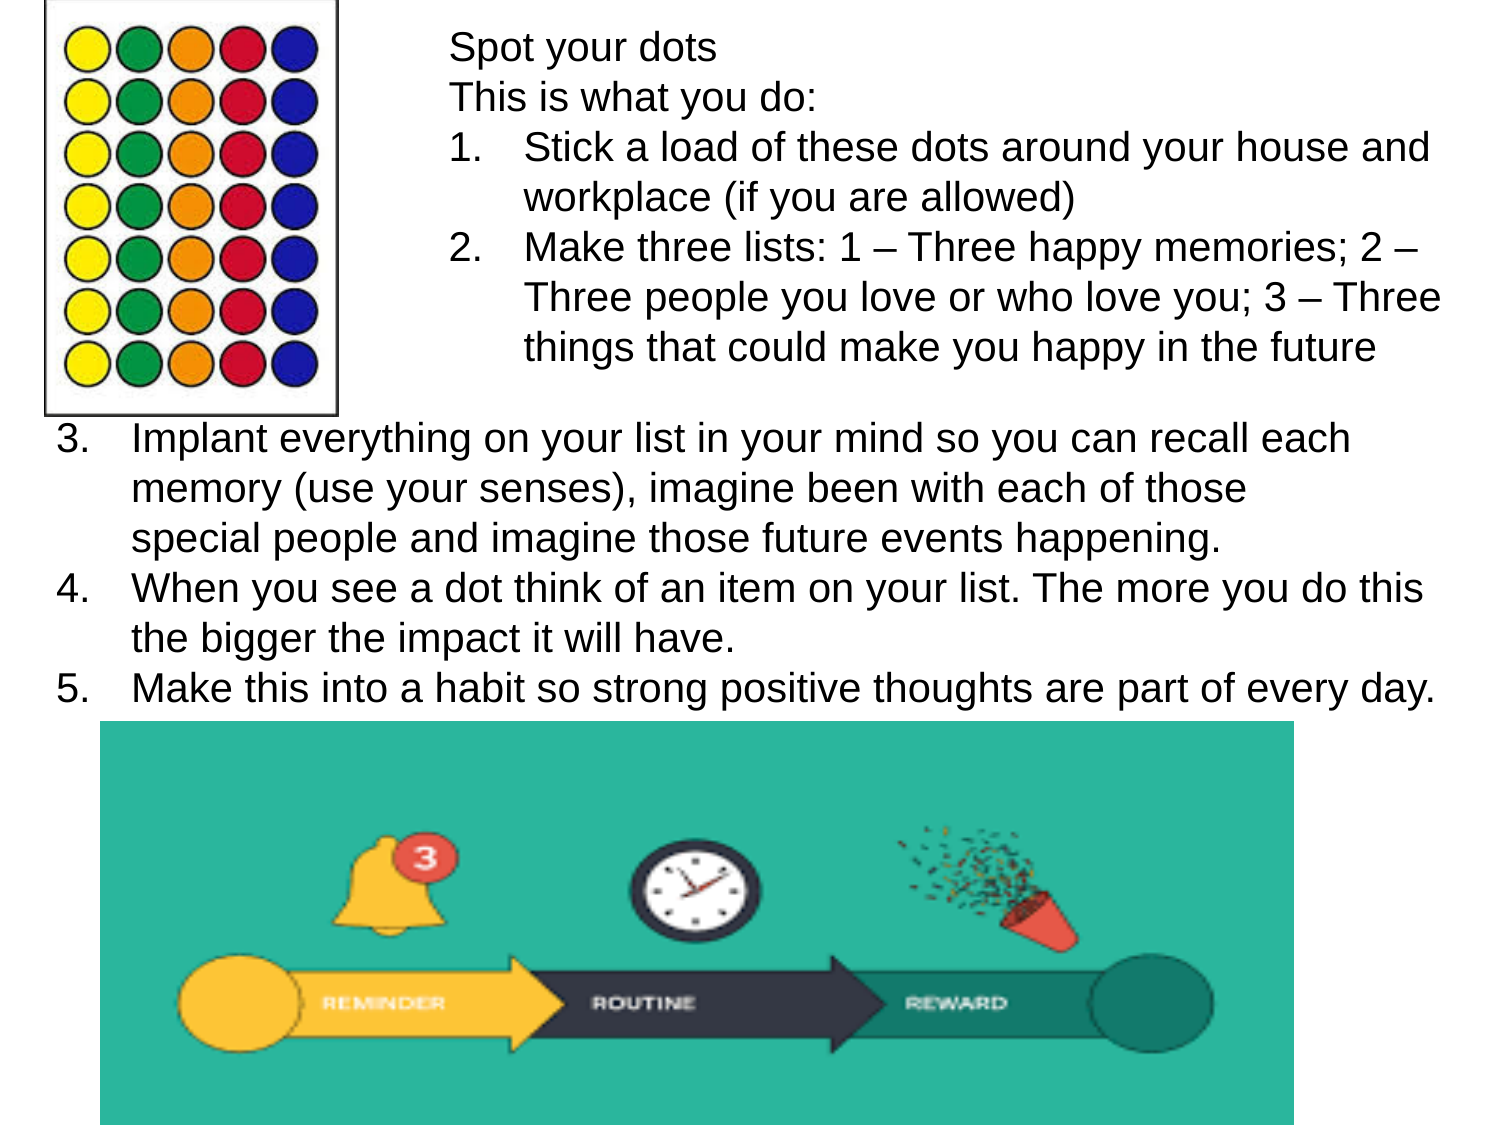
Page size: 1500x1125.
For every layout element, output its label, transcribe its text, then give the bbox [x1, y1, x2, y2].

text_box Implant everything on your list in your mind so you can recall each memory (use your senses), imagine been with each of those special people and imagine those future events happening. When you see a dot think of an item on your list. The more you do this the bigger the impact it will have. Make this into a habit so strong positive thoughts are part of every day. [41, 403, 1459, 719]
text_box Spot your dots This is what you do: Stick a load of these dots around your house and workplace (if you are allowed) Make three lists: 1 – Three happy memories; 2 – Three people you love or who love you; 3 – Three things that could make you happy in the future [433, 12, 1462, 378]
picture [44, 0, 339, 417]
picture [100, 721, 1294, 1125]
